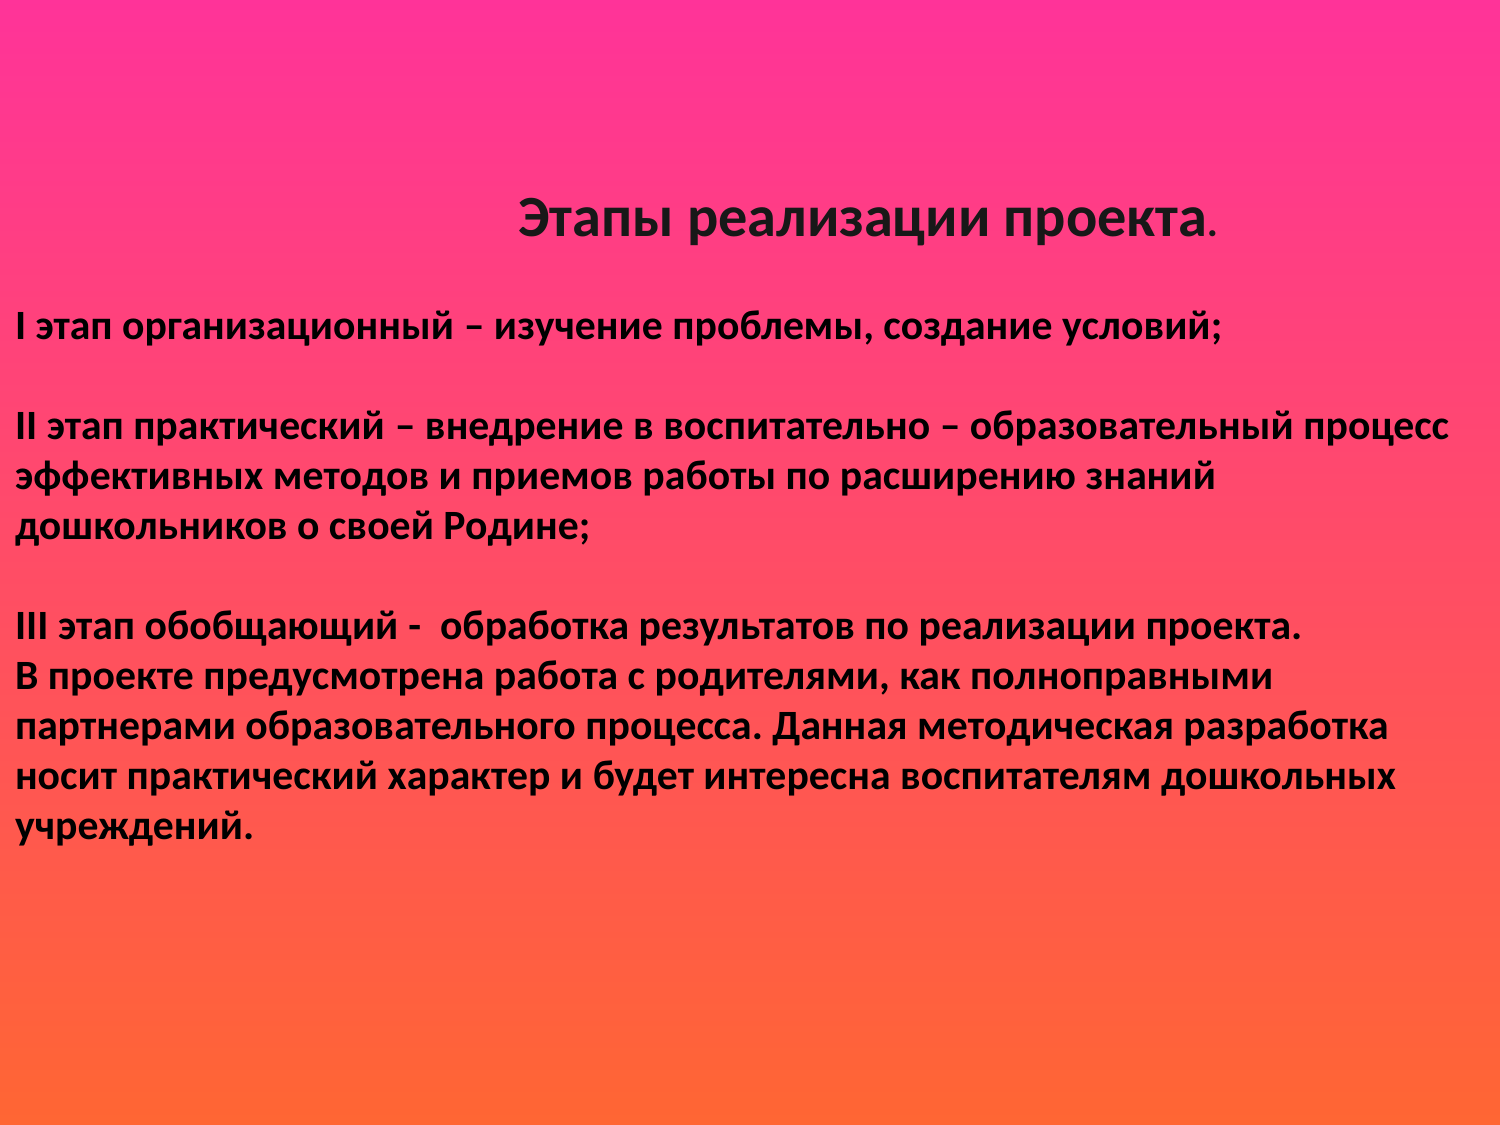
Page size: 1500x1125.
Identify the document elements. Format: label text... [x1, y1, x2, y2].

text_box Этапы реализации проекта. I этап организационный – изучение проблемы, создание условий; II этап практический – внедрение в воспитательно – образовательный процесс эффективных методов и приемов работы по расширению знаний дошкольников о своей Родине; III этап обобщающий - обработка результатов по реализации проекта. В проекте предусмотрена работа с родителями, как полноправными партнерами образовательного процесса. Данная методическая разработка носит практический характер и будет интересна воспитателям дошкольных учреждений. [0, 0, 1500, 951]
